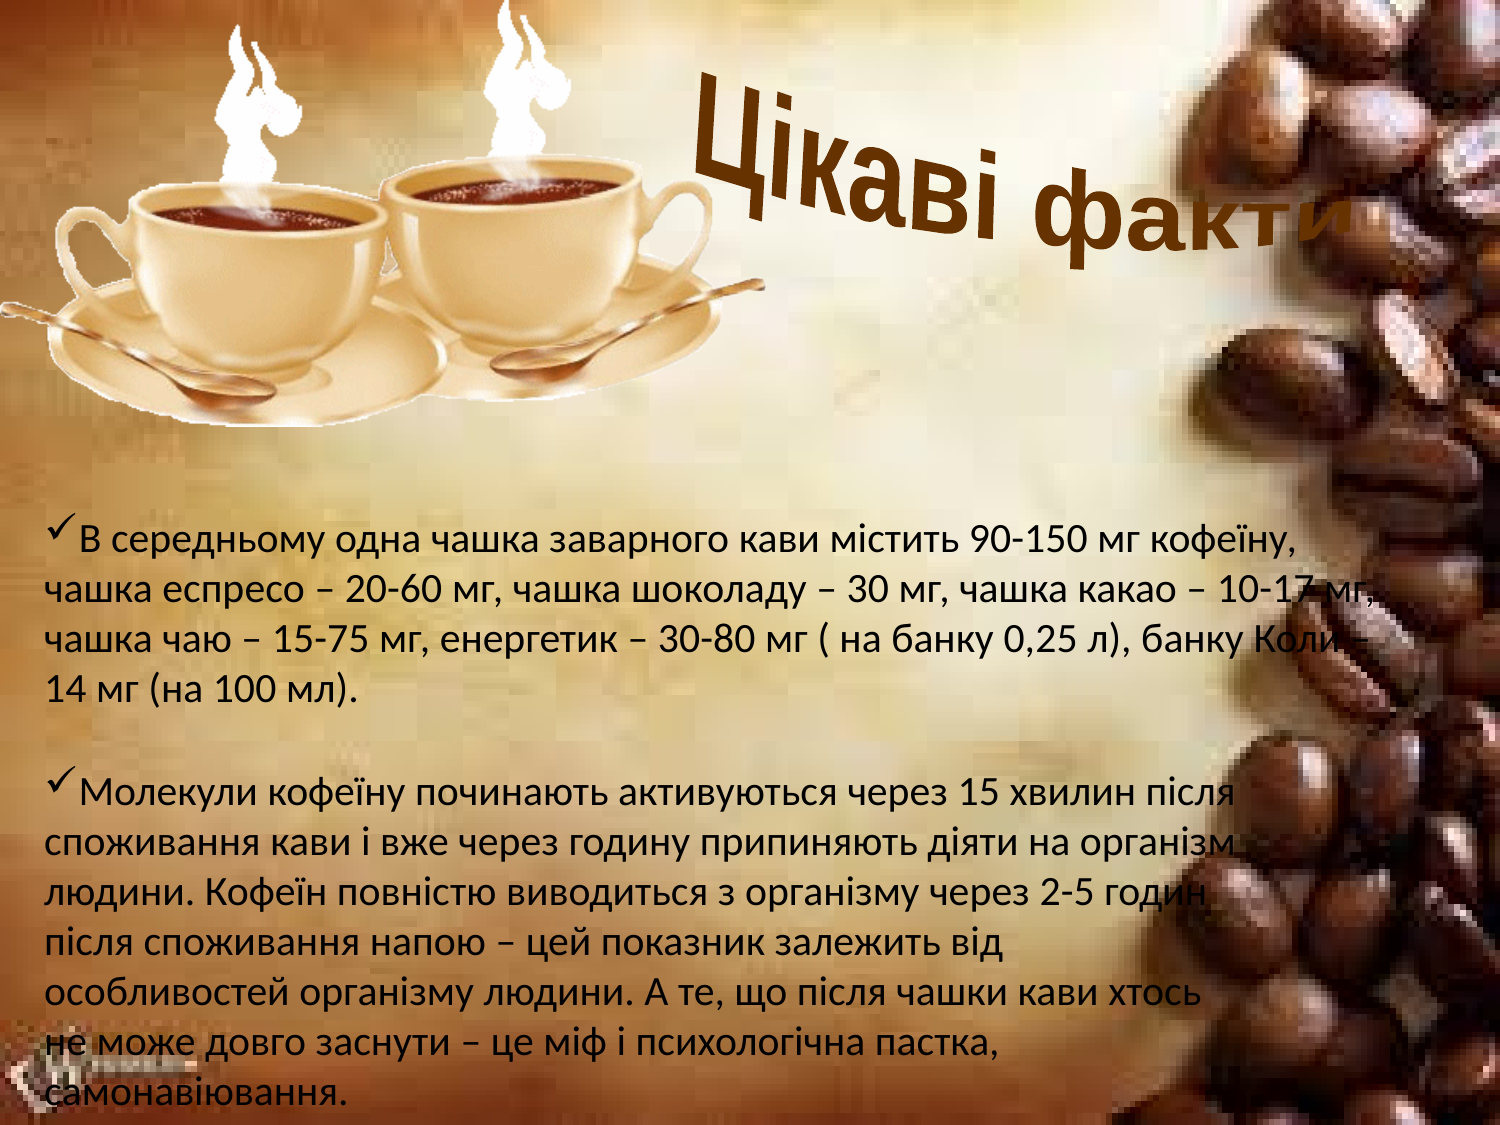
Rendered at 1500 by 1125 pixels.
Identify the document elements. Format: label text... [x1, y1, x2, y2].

text_box Молекули кофеїну починають активуються через 15 хвилин після споживання кави і вже через годину припиняють діяти на організм людини. Кофеїн повністю виводиться з організму через 2-5 годин після споживання напою – цей показник залежить від особливостей організму людини. А те, що після чашки кави хтось не може довго заснути – це міф і психологічна пастка, самонавіювання. [29, 756, 1258, 1122]
picture [0, 0, 1500, 1125]
text_box В середньому одна чашка заварного кави містить 90-150 мг кофеїну, чашка еспресо – 20-60 мг, чашка шоколаду – 30 мг, чашка какао – 10-17 мг, чашка чаю – 15-75 мг, енергетик – 30-80 мг ( на банку 0,25 л), банку Коли – 14 мг (на 100 мл). [29, 503, 1424, 719]
